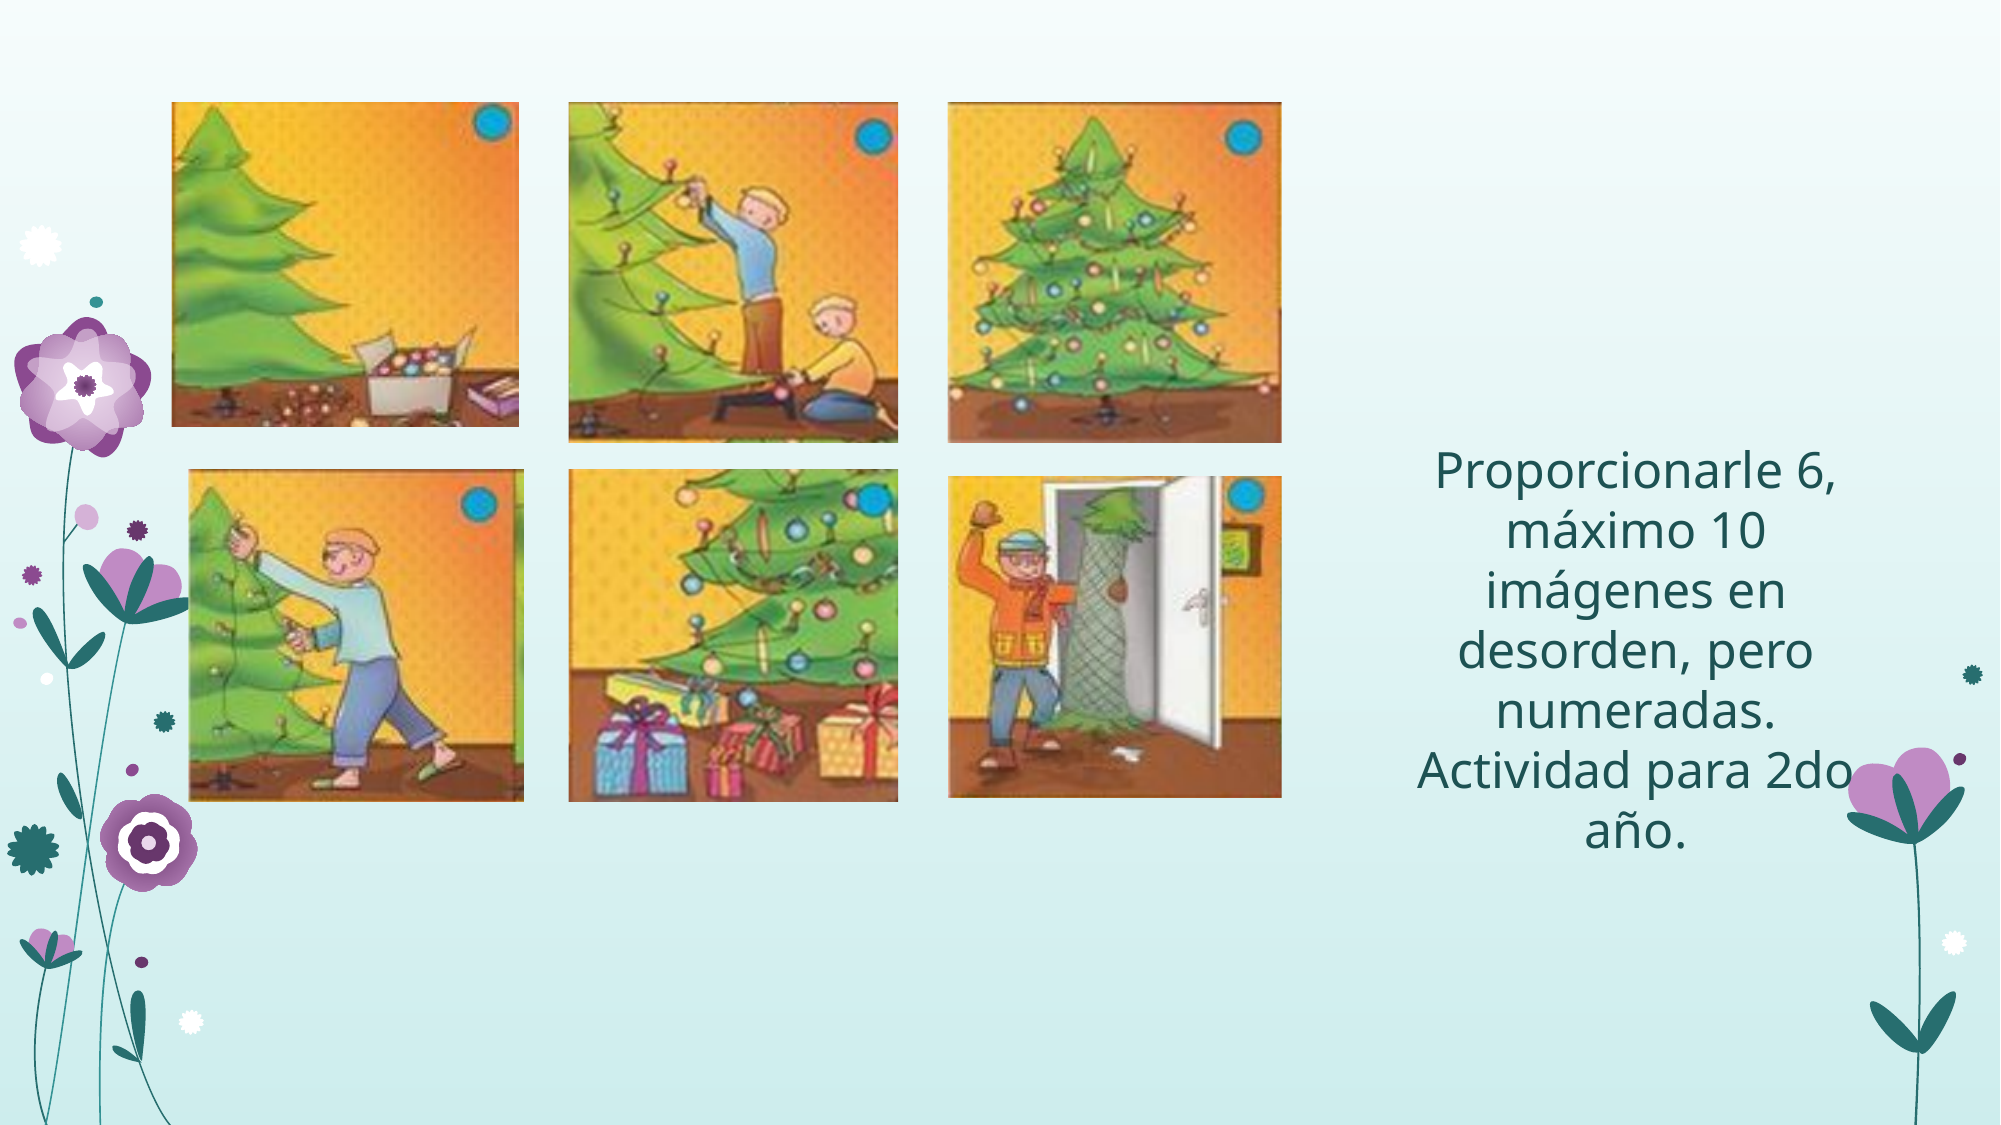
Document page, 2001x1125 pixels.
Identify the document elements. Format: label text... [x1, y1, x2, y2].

picture [568, 102, 899, 443]
picture [188, 468, 525, 802]
picture [568, 468, 899, 802]
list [948, 476, 1282, 798]
text_box Proporcionarle 6, máximo 10 imágenes en desorden, pero numeradas. Actividad para 2do año. [1379, 431, 1893, 867]
picture [171, 102, 519, 427]
picture [947, 102, 1282, 443]
